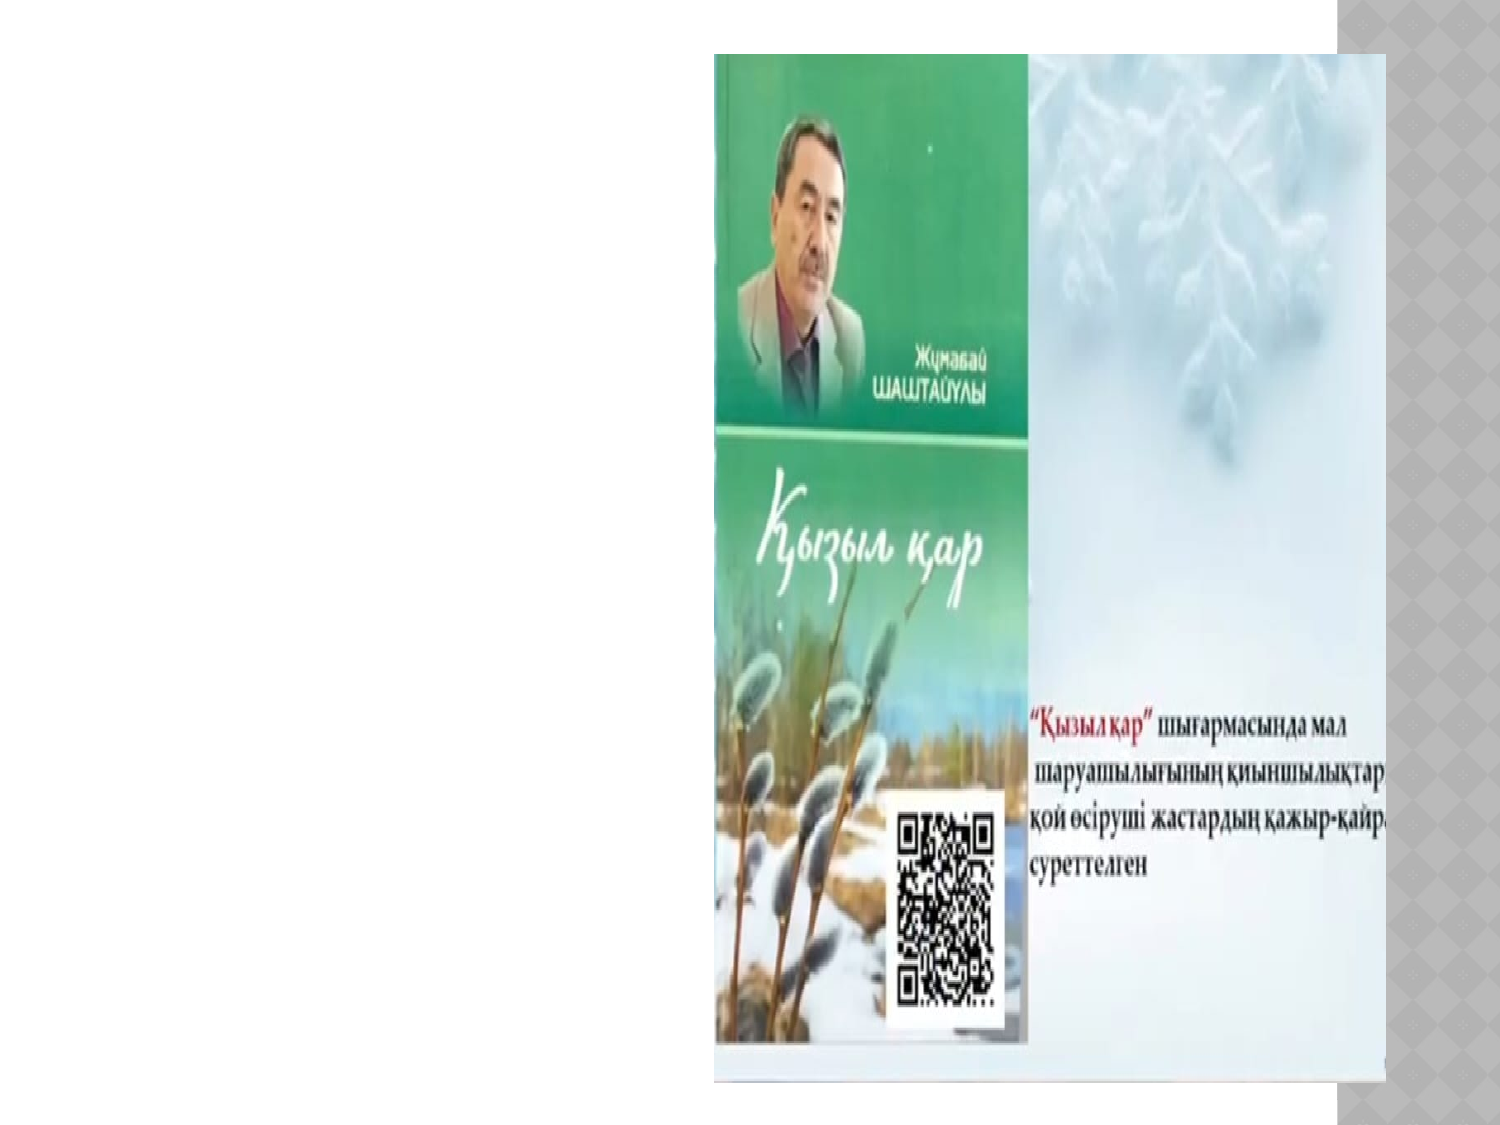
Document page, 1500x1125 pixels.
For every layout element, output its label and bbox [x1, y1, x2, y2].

picture [714, 54, 1386, 1083]
